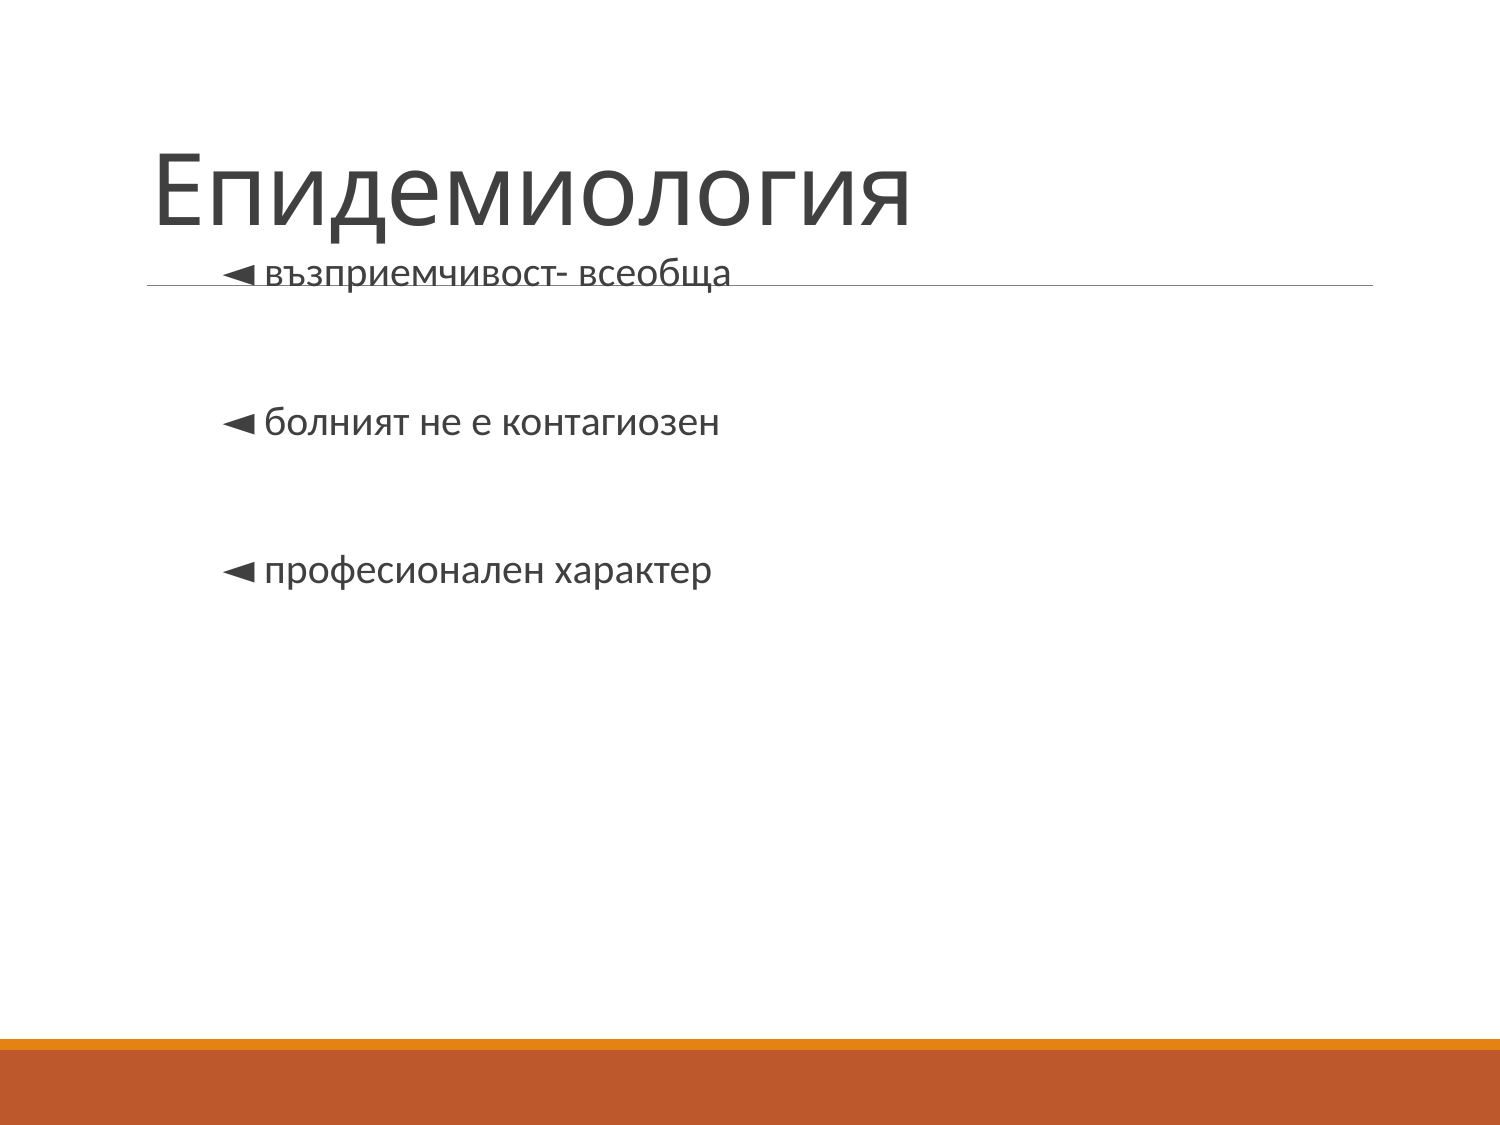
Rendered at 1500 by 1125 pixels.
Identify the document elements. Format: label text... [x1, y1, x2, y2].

title Епидемиология [135, 66, 1427, 254]
list ◄ възприемчивост- всеобща ◄ болният не е контагиозен ◄ професионален характер [222, 243, 1500, 993]
